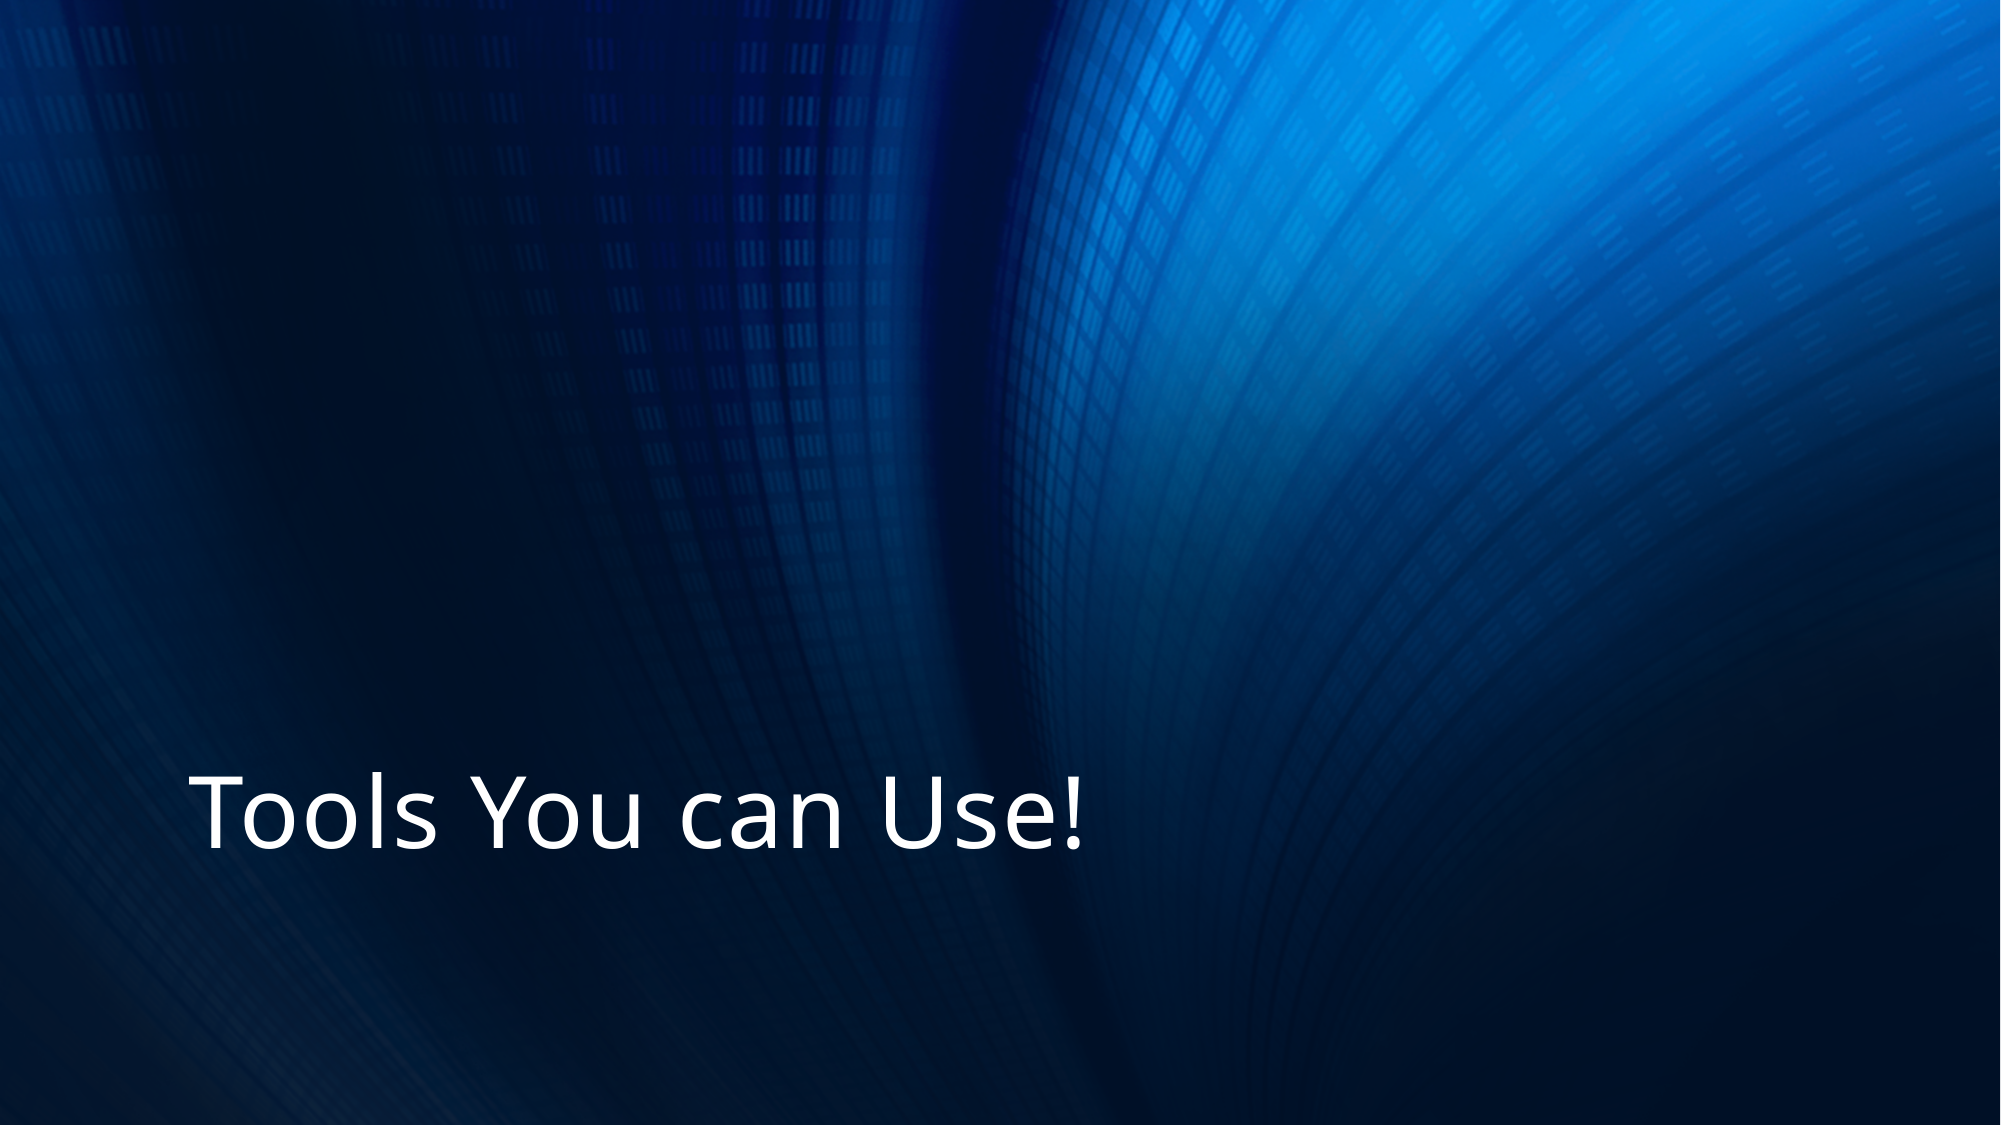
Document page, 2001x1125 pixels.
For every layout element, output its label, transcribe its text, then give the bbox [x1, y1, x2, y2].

picture [0, 0, 2001, 1125]
title Tools You can Use! [173, 412, 1601, 875]
